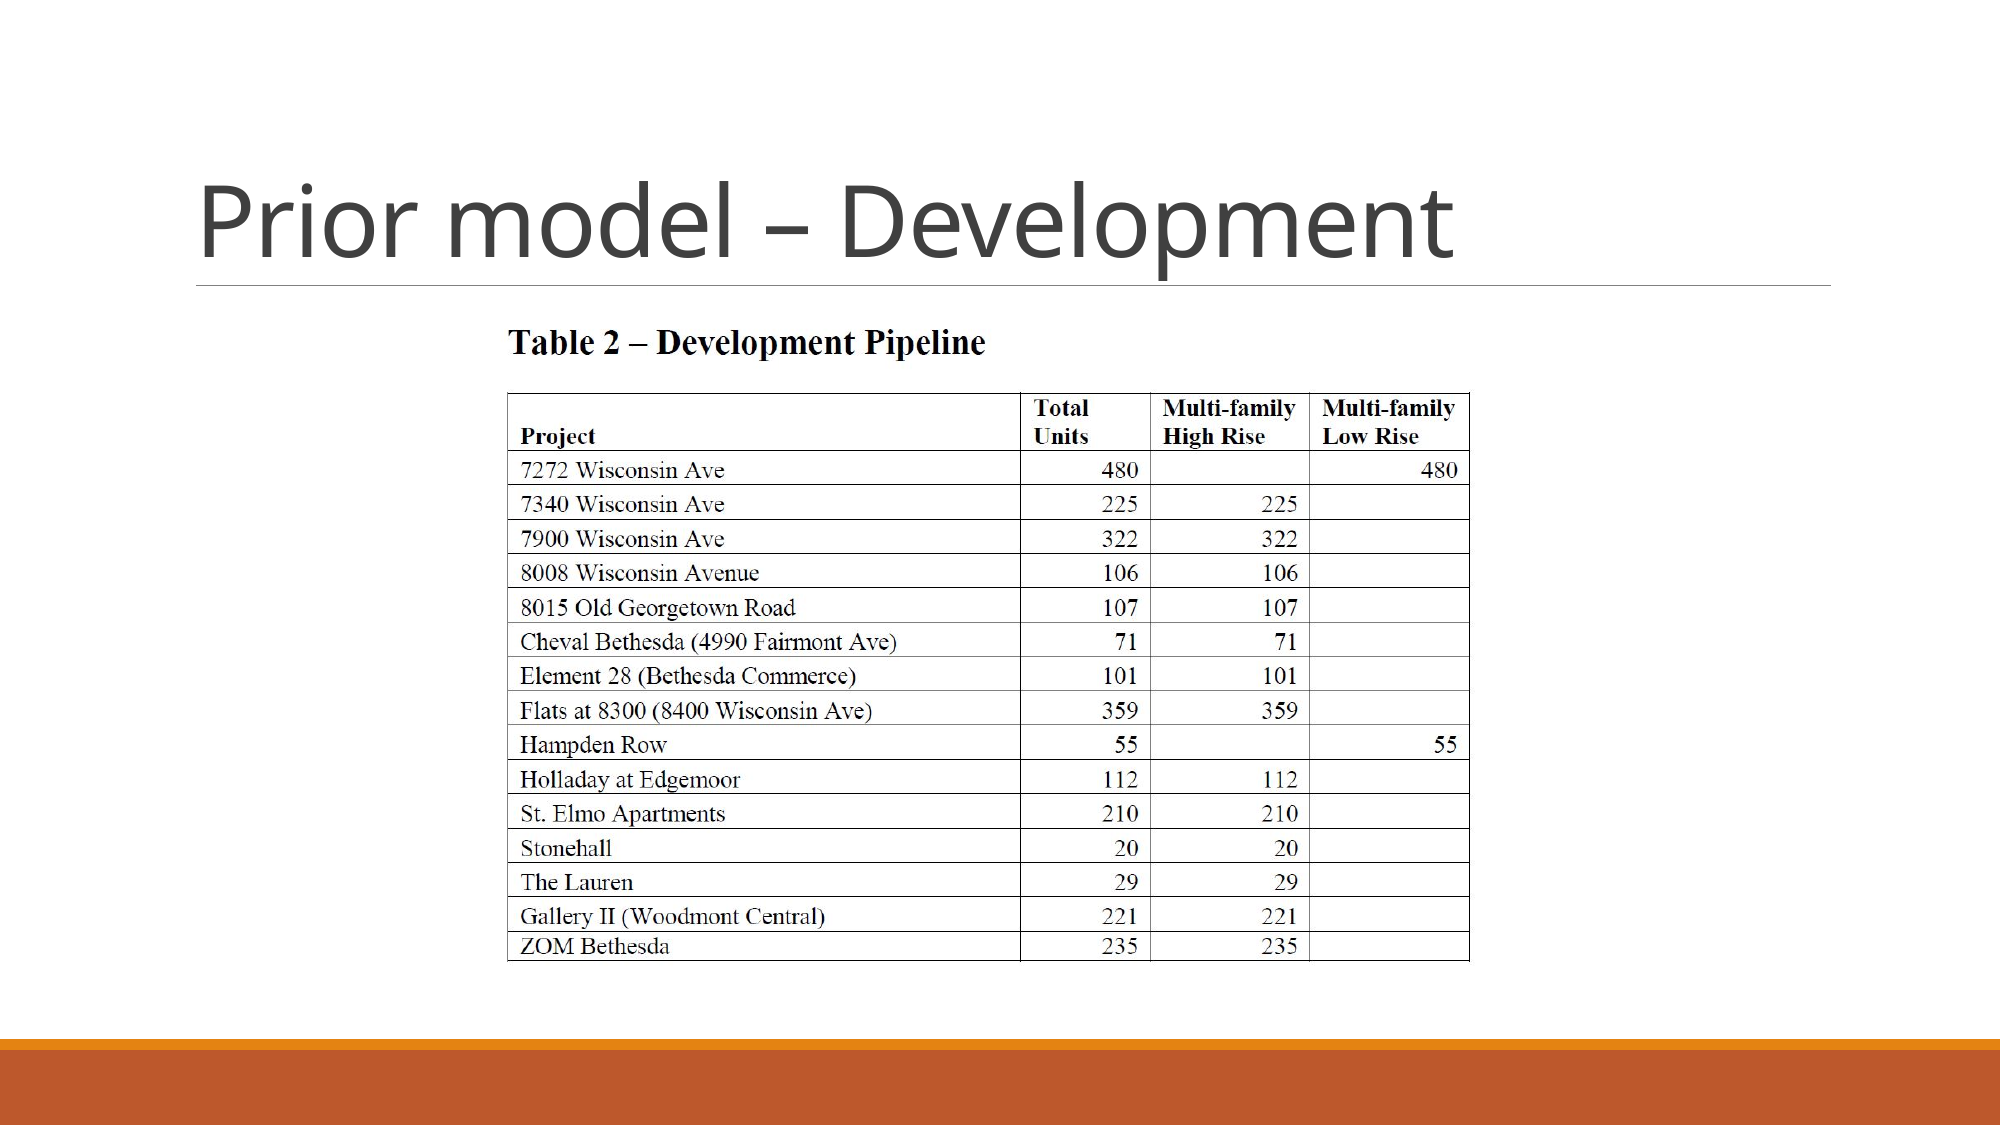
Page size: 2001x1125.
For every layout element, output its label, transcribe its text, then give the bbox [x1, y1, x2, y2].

title Prior model – Development [180, 47, 1830, 285]
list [473, 302, 1523, 983]
